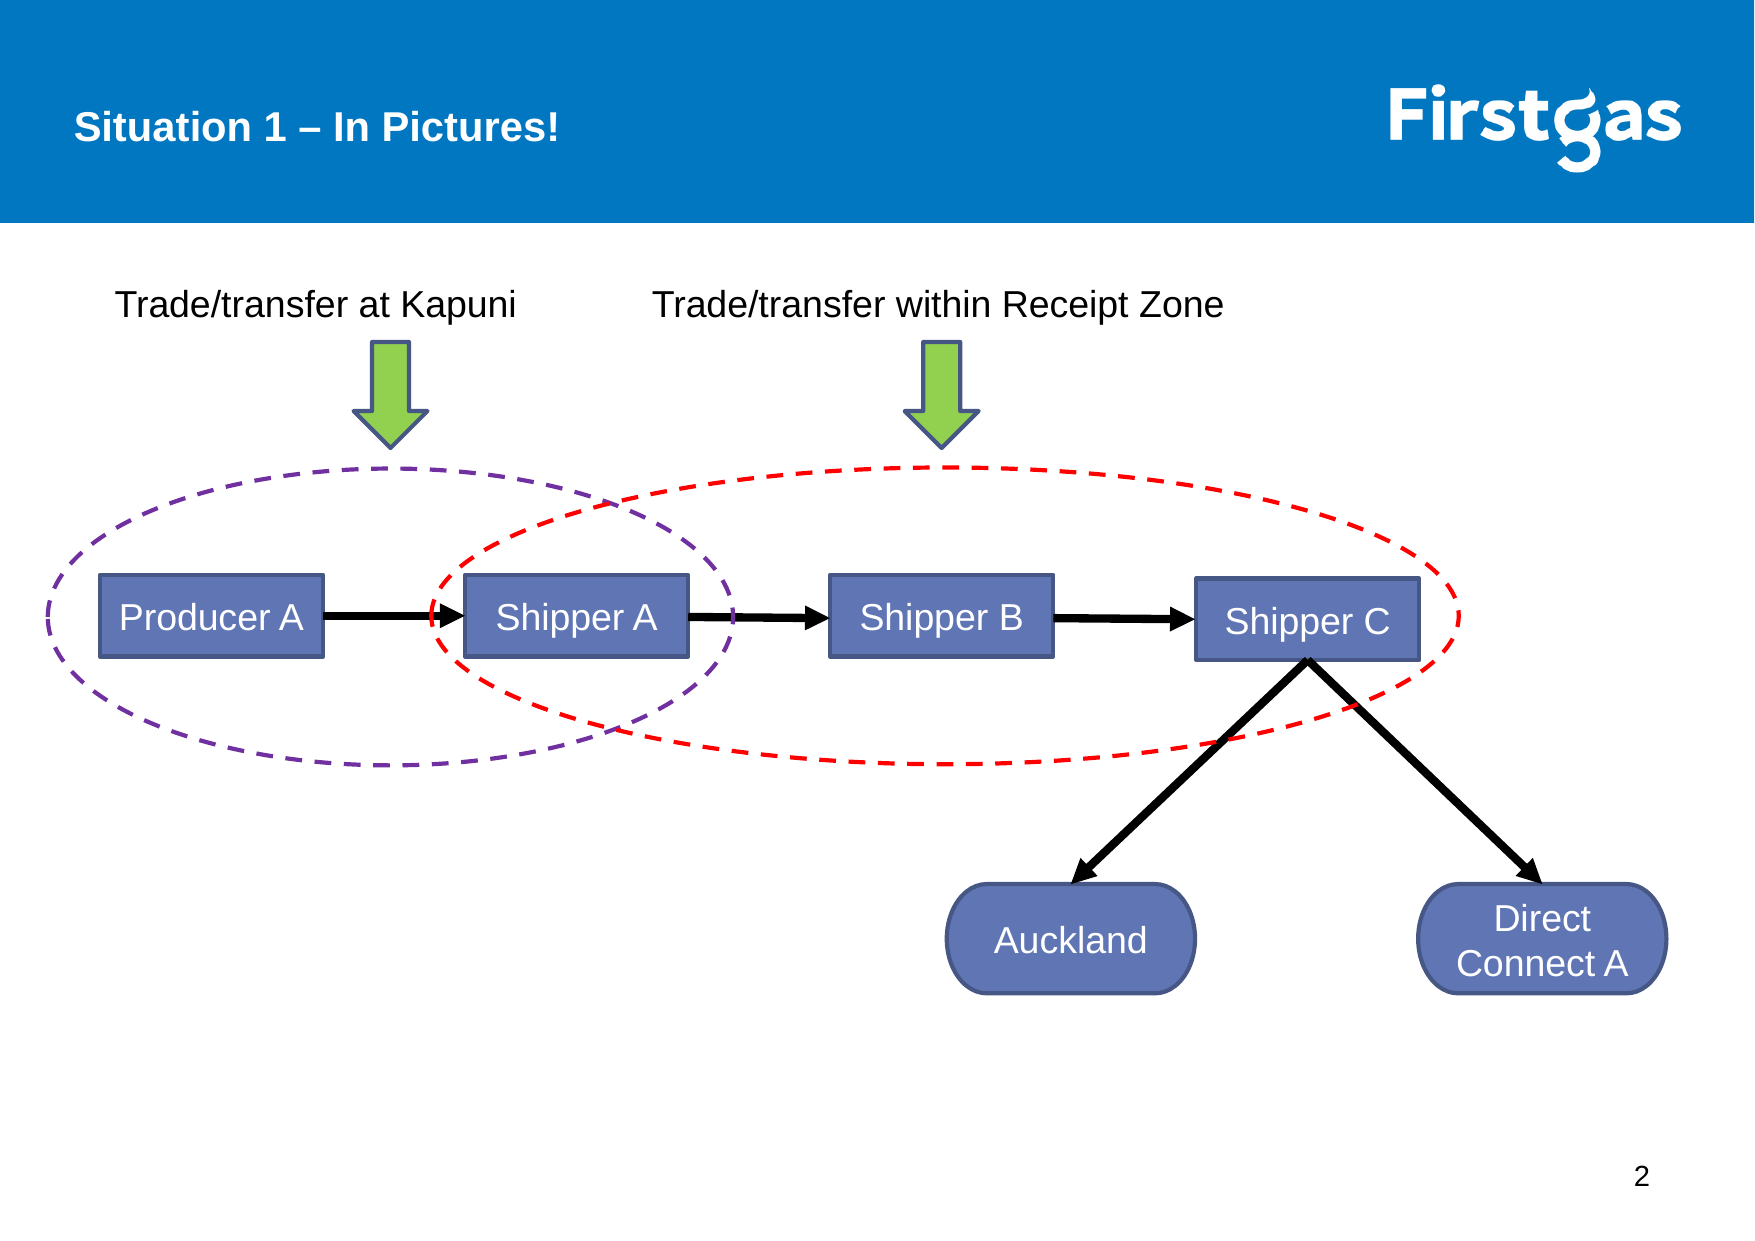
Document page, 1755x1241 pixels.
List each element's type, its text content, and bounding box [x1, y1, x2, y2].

picture [0, 0, 1755, 1241]
text_box Trade/transfer at Kapuni [99, 272, 547, 333]
text_box [351, 339, 430, 451]
text_box Trade/transfer within Receipt Zone [637, 272, 1247, 333]
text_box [1070, 659, 1306, 885]
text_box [1307, 659, 1543, 885]
text_box [429, 465, 1461, 767]
text_box Situation 1 – In Pictures! [73, 78, 1350, 148]
text_box Auckland [944, 881, 1198, 996]
text_box Direct Connect A [1416, 881, 1669, 996]
text_box [902, 339, 981, 451]
slide_number 2 [1257, 1149, 1667, 1216]
text_box [45, 466, 615, 768]
